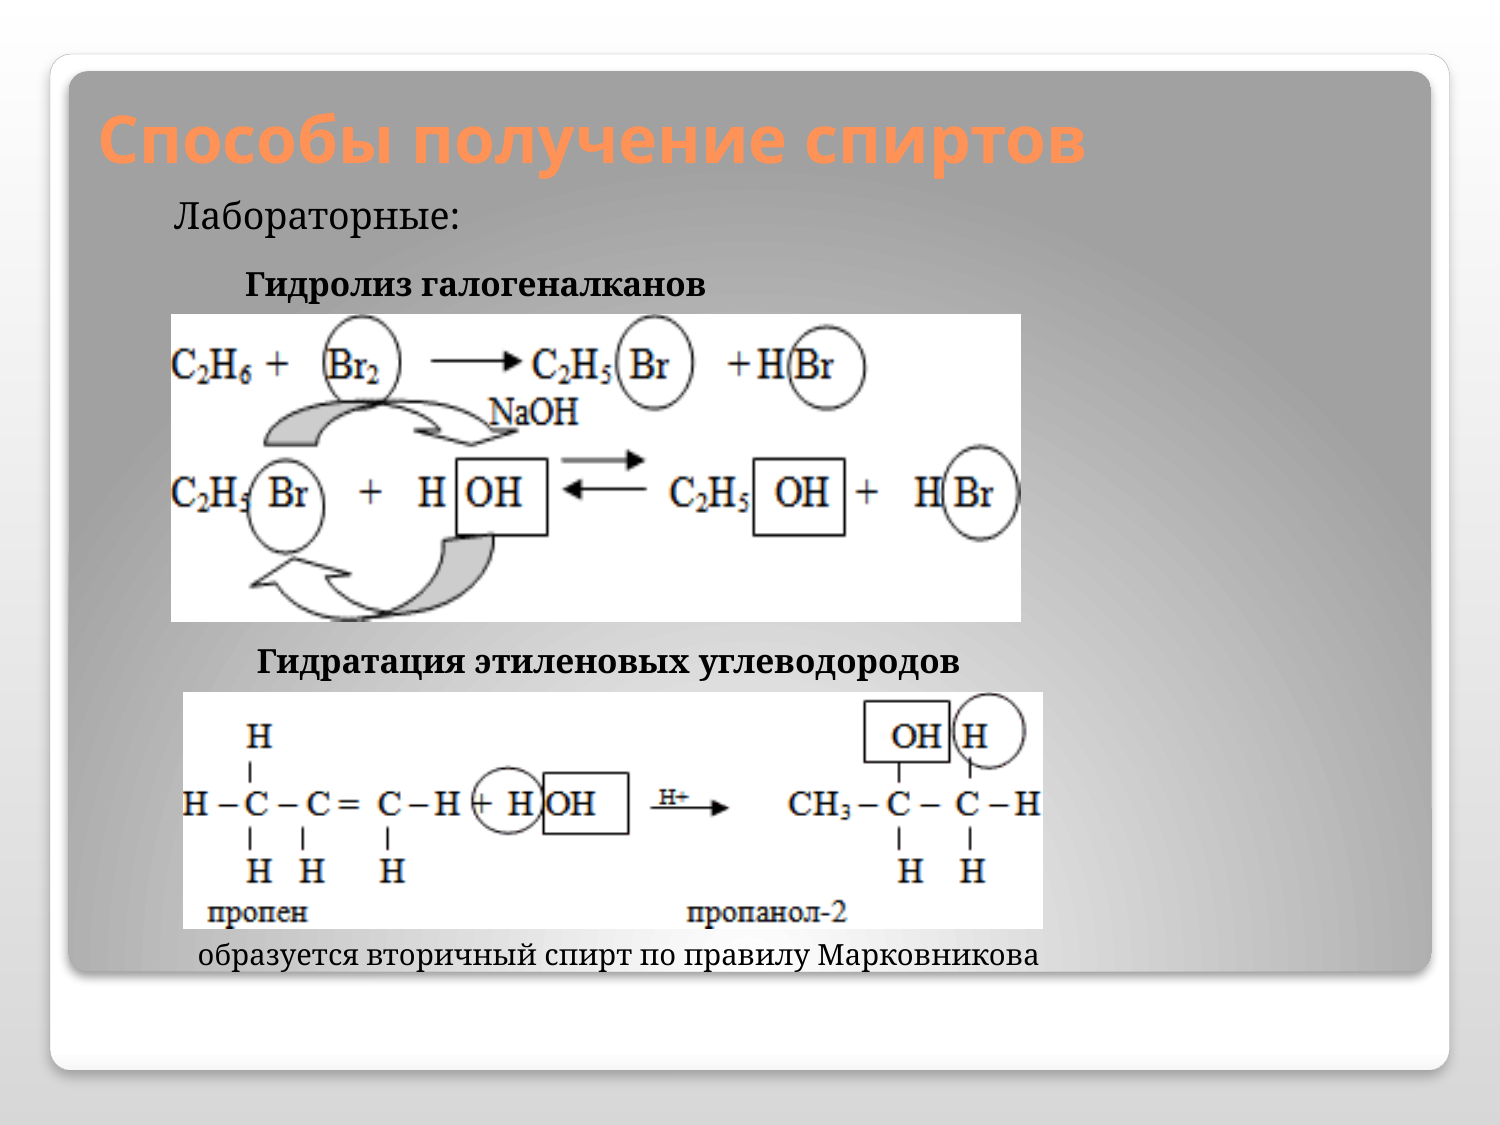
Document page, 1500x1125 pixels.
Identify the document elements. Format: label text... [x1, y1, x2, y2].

title Способы получение спиртов [82, 90, 1425, 185]
text_box Лабораторные: [159, 184, 917, 245]
text_box образуется вторичный спирт по правилу Марковникова [182, 928, 1424, 979]
text_box Гидролиз галогеналканов [230, 255, 1027, 310]
picture [170, 314, 1021, 622]
text_box Гидратация этиленовых углеводородов [242, 633, 1125, 688]
picture [182, 692, 1044, 929]
